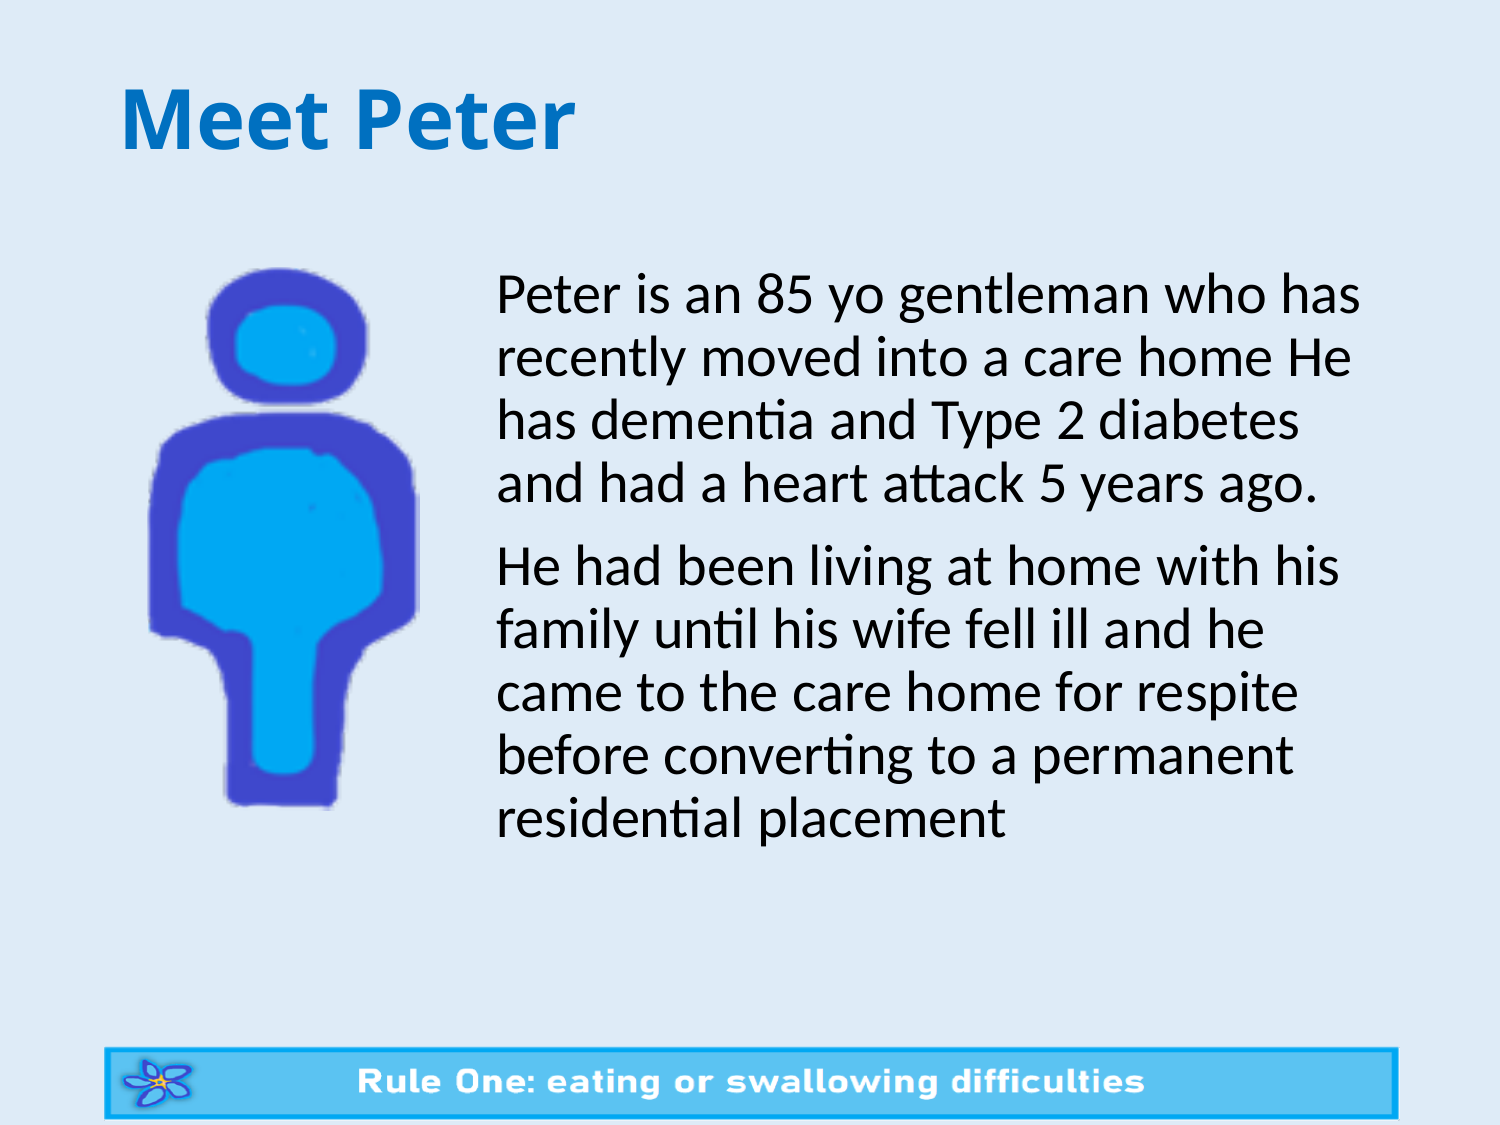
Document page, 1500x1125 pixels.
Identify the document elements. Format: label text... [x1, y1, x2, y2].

picture [147, 267, 420, 811]
list Peter is an 85 yo gentleman who has recently moved into a care home He has dementia and Type 2 diabetes and had a heart attack 5 years ago. He had been living at home with his family until his wife fell ill and he came to the care home for respite before converting to a permanent residential placement [480, 255, 1400, 976]
picture [103, 1046, 1400, 1121]
title Meet Peter [103, 59, 1397, 185]
